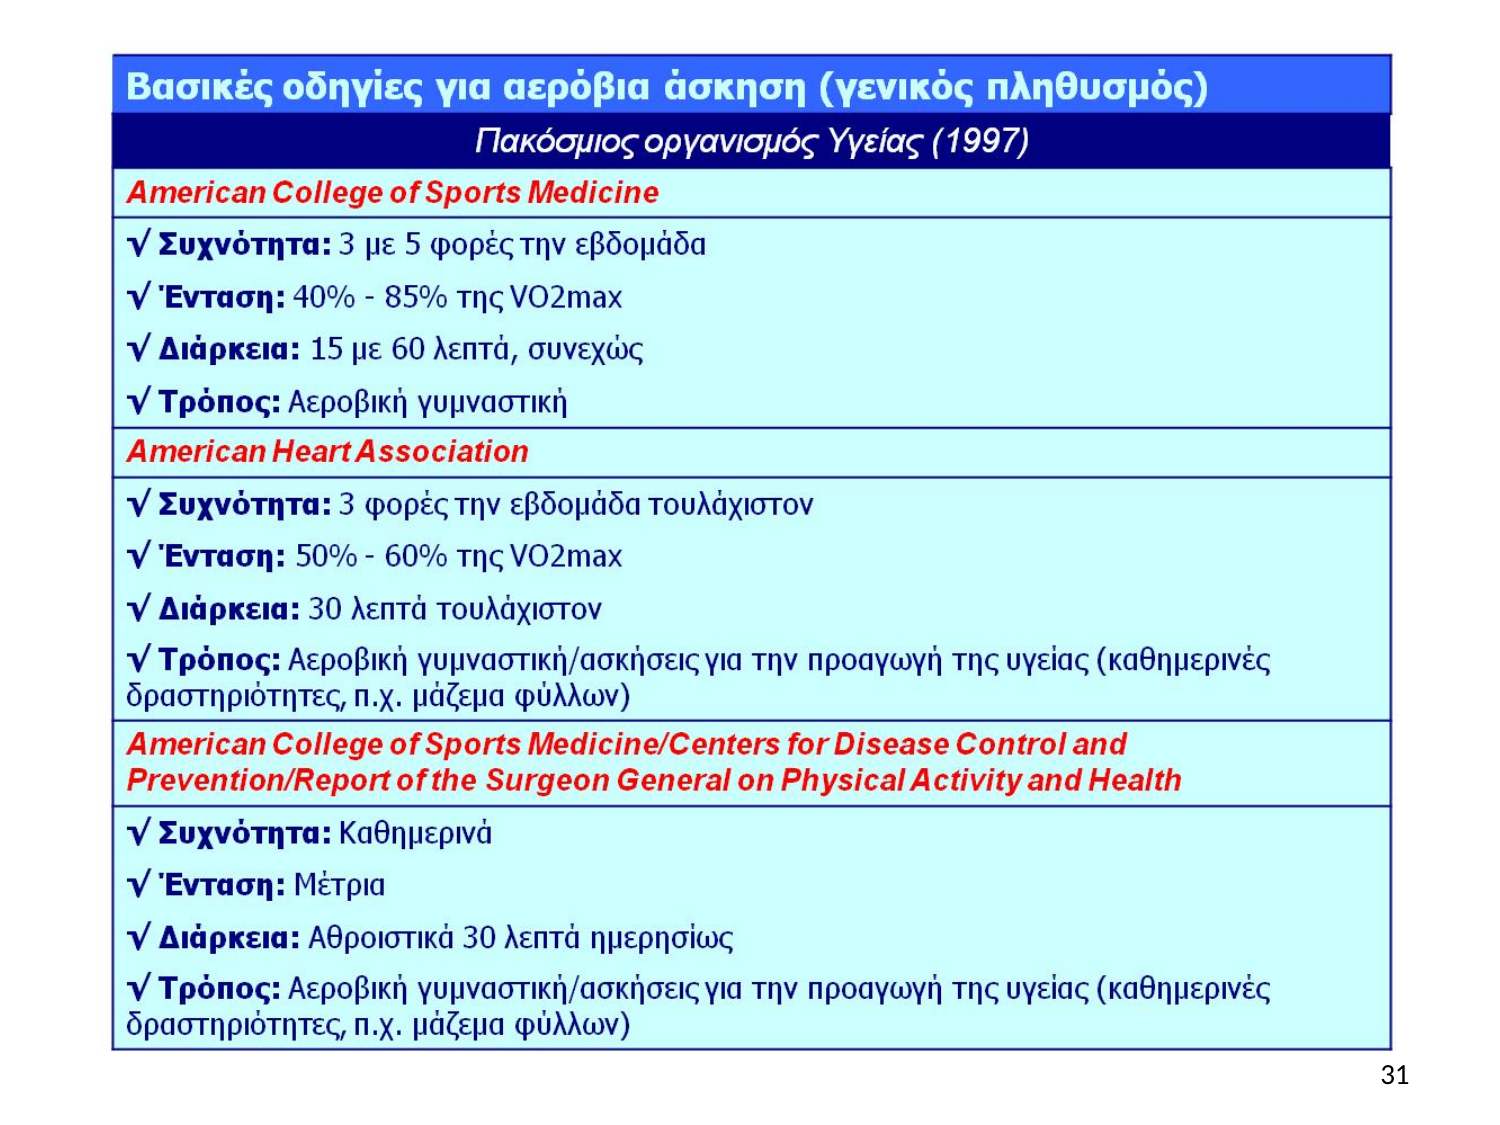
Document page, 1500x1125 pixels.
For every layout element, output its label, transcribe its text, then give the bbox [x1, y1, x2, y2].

slide_number 31 [1074, 1042, 1425, 1103]
picture [100, 42, 1405, 1063]
